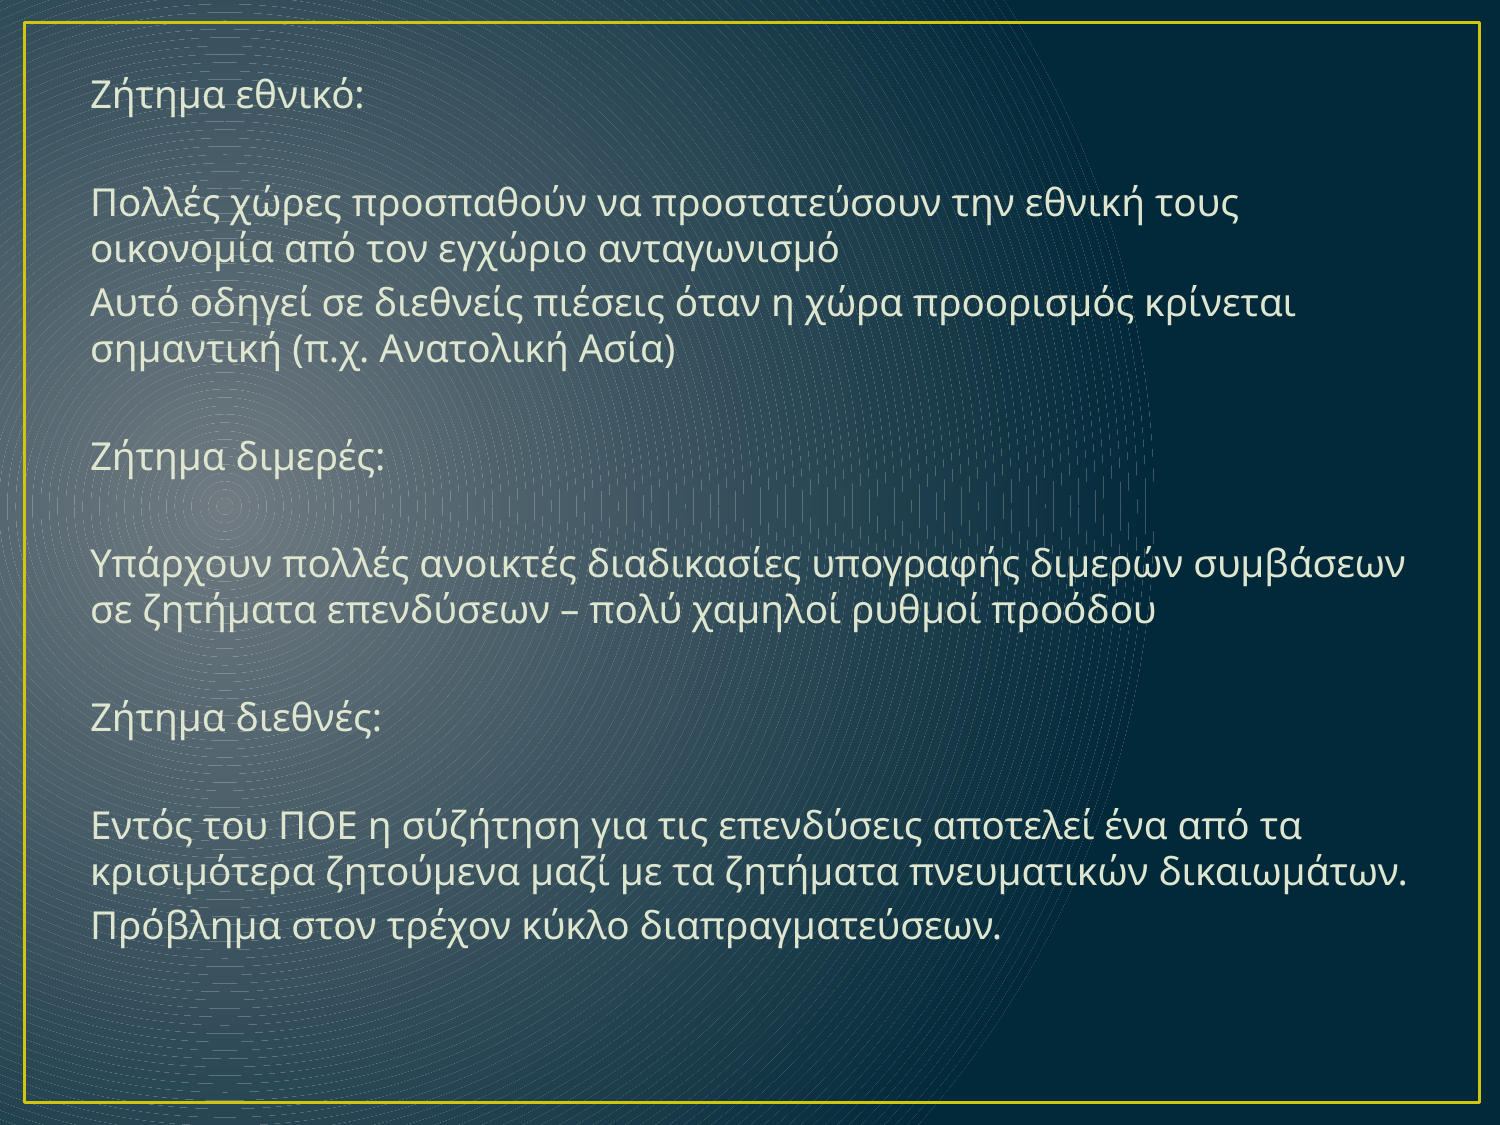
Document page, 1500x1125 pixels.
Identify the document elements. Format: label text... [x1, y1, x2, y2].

list Ζήτημα εθνικό: Πολλές χώρες προσπαθούν να προστατεύσουν την εθνική τους οικονομία από τον εγχώριο ανταγωνισμό Αυτό οδηγεί σε διεθνείς πιέσεις όταν η χώρα προορισμός κρίνεται σημαντική (π.χ. Ανατολική Ασία) Ζήτημα διμερές: Υπάρχουν πολλές ανοικτές διαδικασίες υπογραφής διμερών συμβάσεων σε ζητήματα επενδύσεων – πολύ χαμηλοί ρυθμοί προόδου Ζήτημα διεθνές: Εντός του ΠΟΕ η σύζήτηση για τις επενδύσεις αποτελεί ένα από τα κρισιμότερα ζητούμενα μαζί με τα ζητήματα πνευματικών δικαιωμάτων. Πρόβλημα στον τρέχον κύκλο διαπραγματεύσεων. [75, 62, 1425, 1000]
